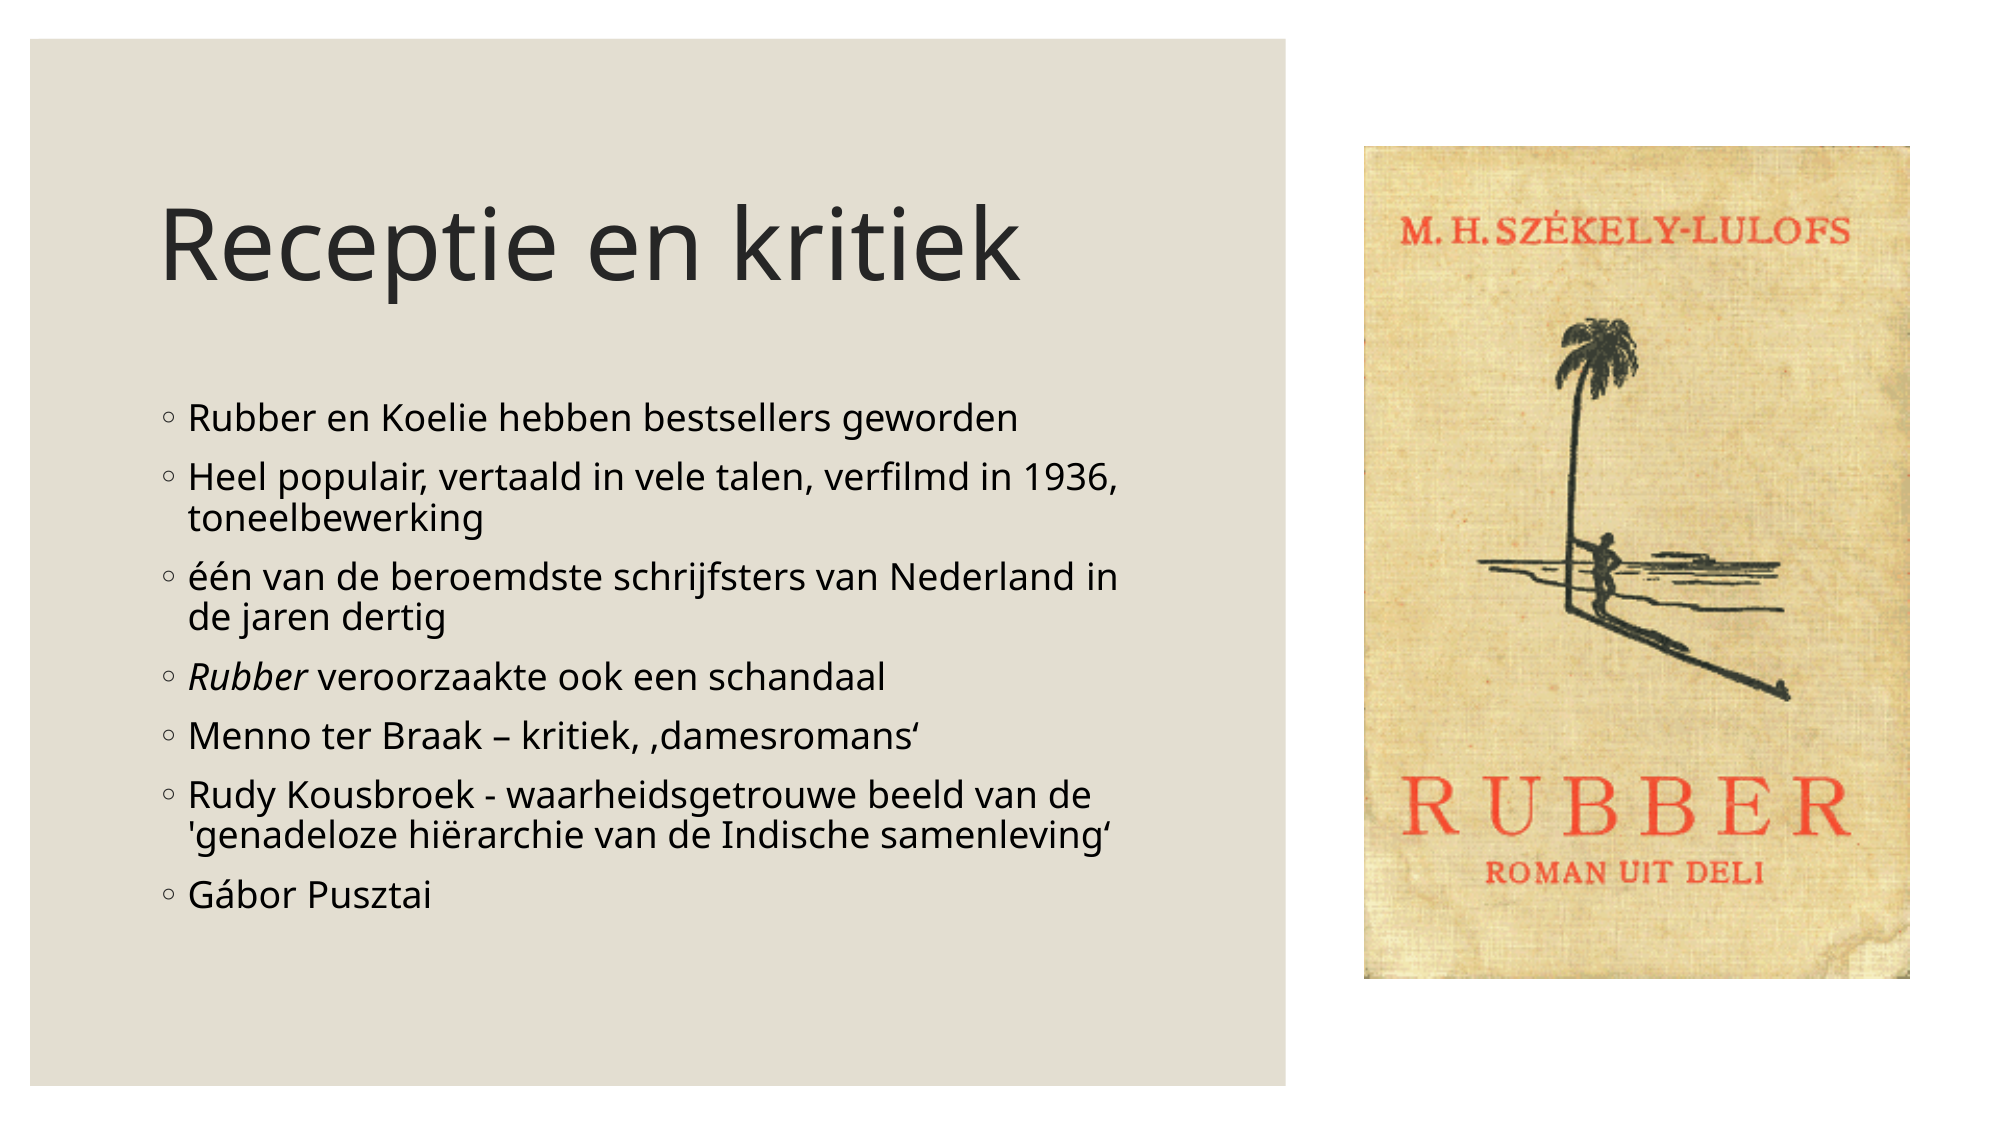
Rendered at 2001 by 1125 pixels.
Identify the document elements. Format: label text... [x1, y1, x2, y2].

title Receptie en kritiek [142, 105, 1173, 391]
list Rubber en Koelie hebben bestsellers geworden Heel populair, vertaald in vele talen, verfilmd in 1936, toneelbewerking één van de beroemdste schrijfsters van Nederland in de jaren dertig Rubber veroorzaakte ook een schandaal Menno ter Braak – kritiek, ‚damesromans‘ Rudy Kousbroek - waarheidsgetrouwe beeld van de 'genadeloze hiërarchie van de Indische samenleving‘ Gábor Pusztai [142, 391, 1173, 990]
text_box [29, 38, 1285, 1087]
picture [1364, 146, 1910, 979]
text_box [1285, 0, 2000, 1125]
